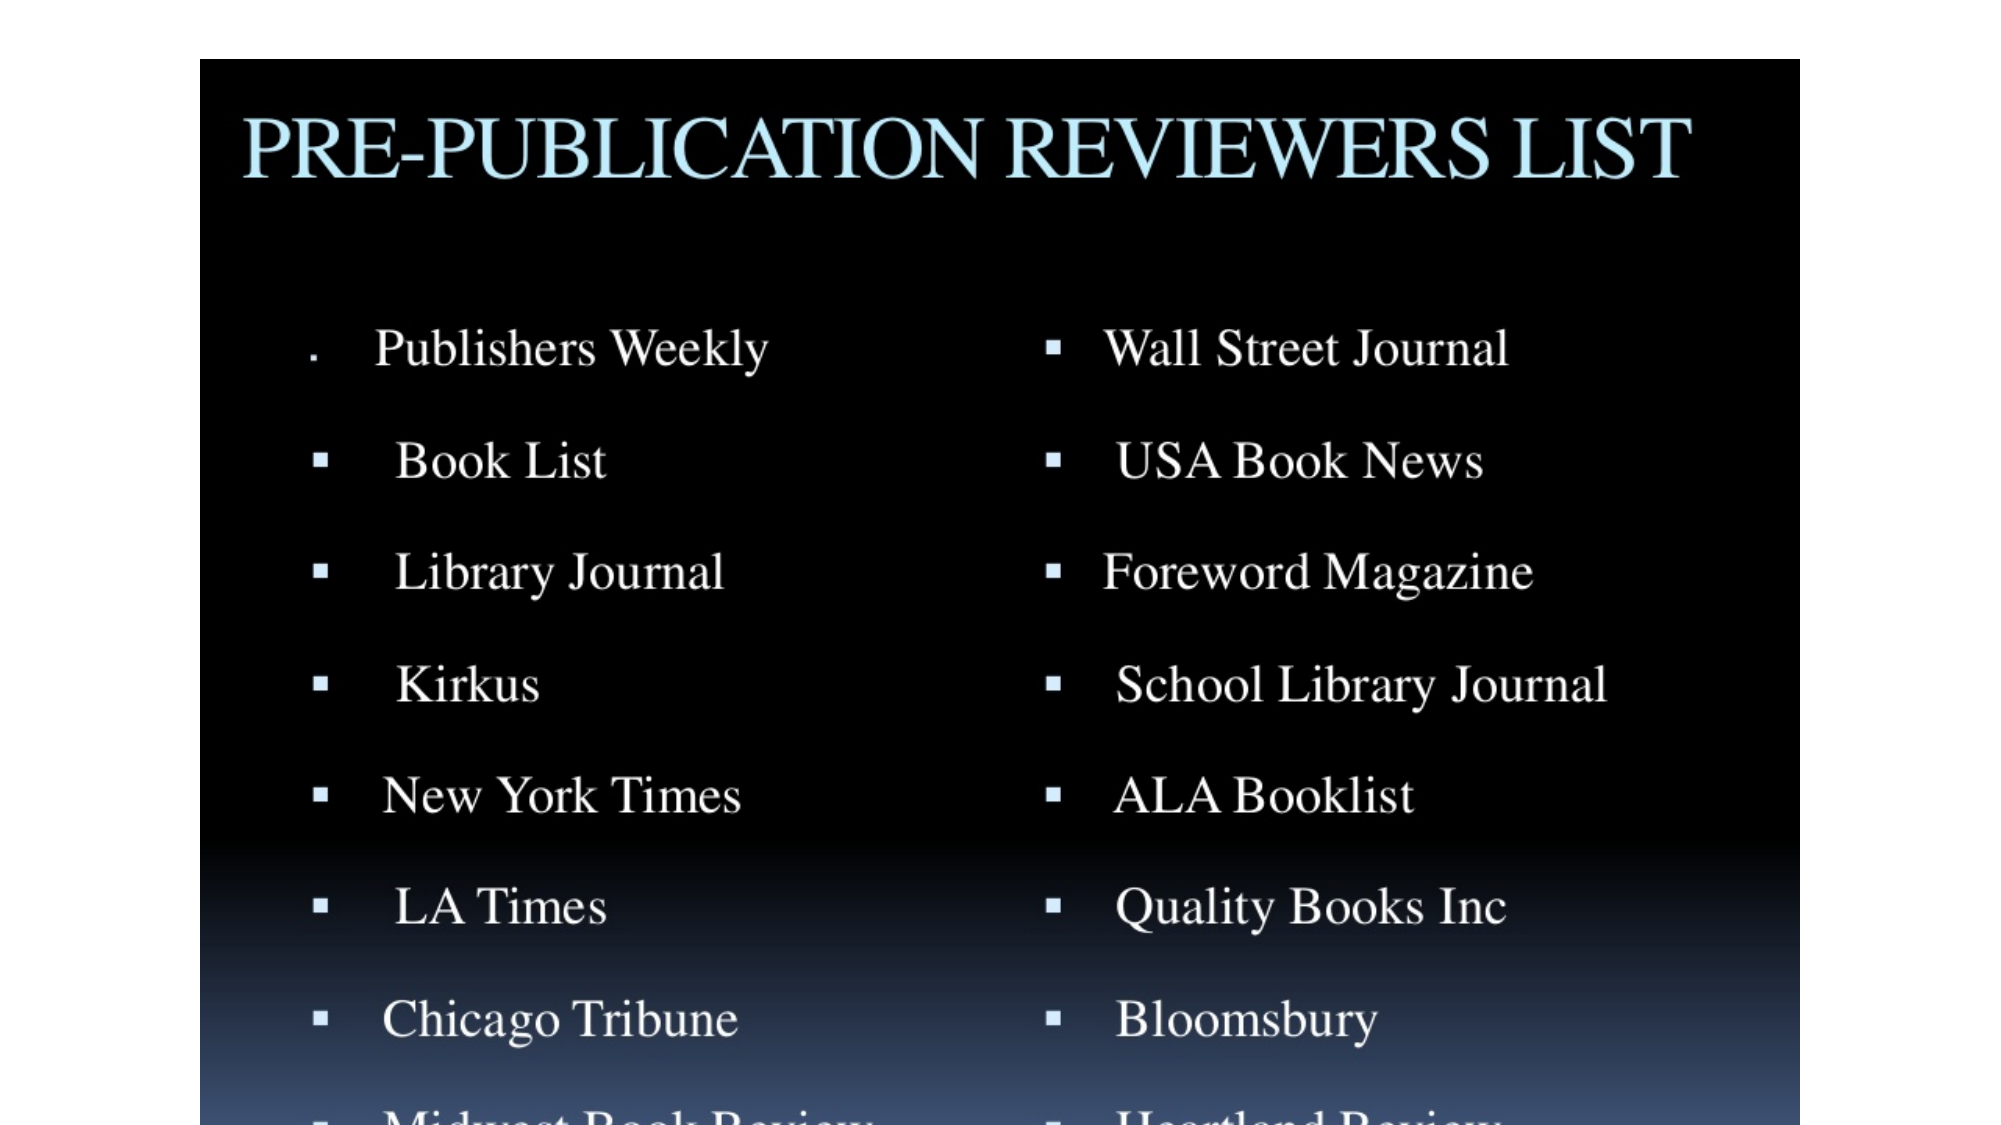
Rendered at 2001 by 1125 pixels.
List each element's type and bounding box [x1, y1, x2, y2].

picture [199, 59, 1800, 1125]
